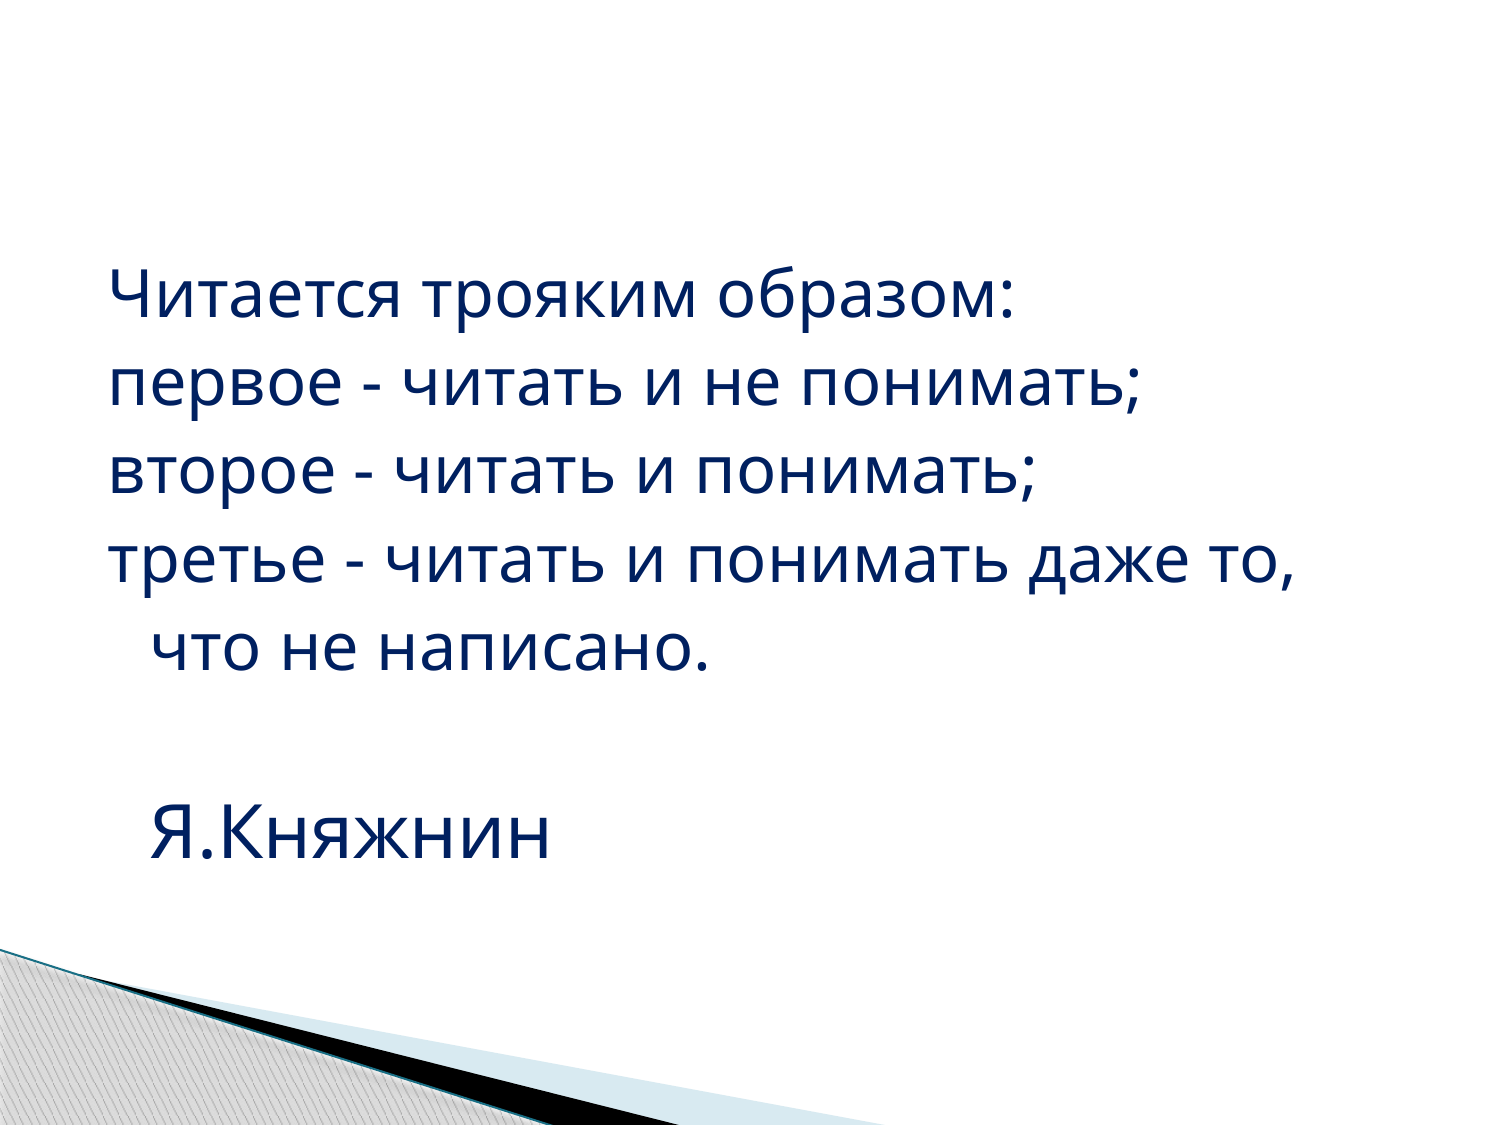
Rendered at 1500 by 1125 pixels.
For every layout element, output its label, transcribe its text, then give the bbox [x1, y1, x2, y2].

list Читается трояким образом: первое - читать и не понимать; второе - читать и понимать; третье - читать и понимать даже то, что не написано. Я.Княжнин [75, 243, 1425, 986]
